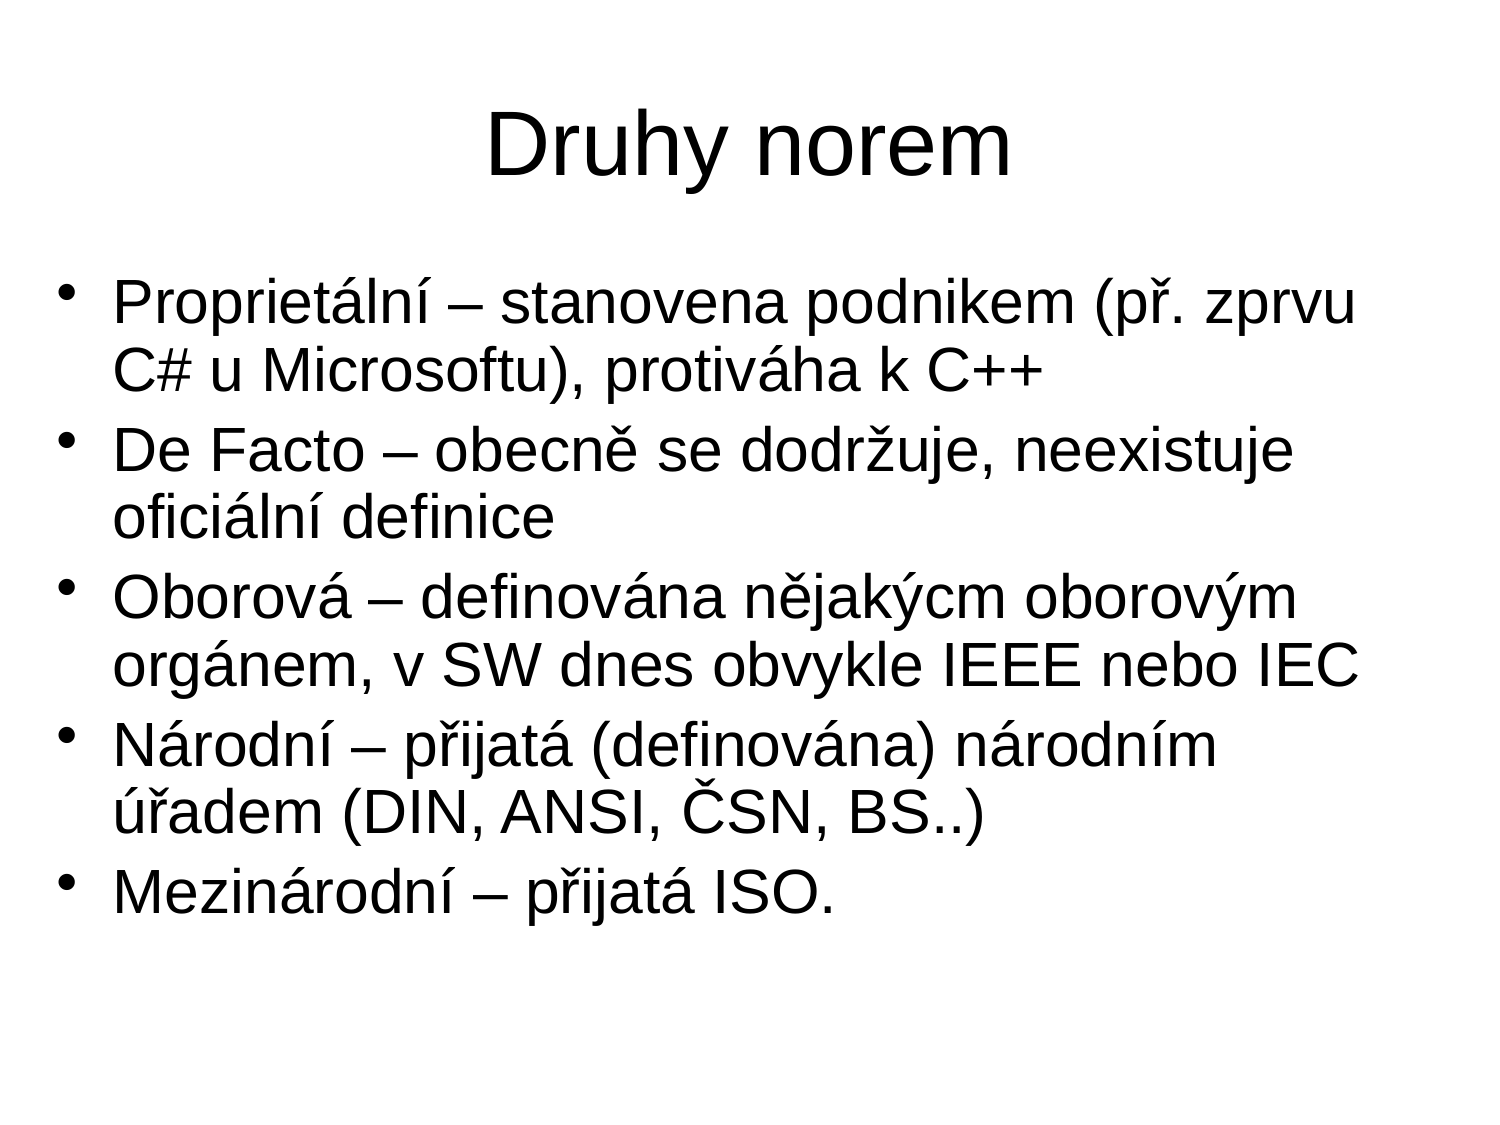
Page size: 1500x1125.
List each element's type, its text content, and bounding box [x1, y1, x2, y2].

list Proprietální – stanovena podnikem (př. zprvu C# u Microsoftu), protiváha k C++ De Facto – obecně se dodržuje, neexistuje oficiální definice Oborová – definována nějakýcm oborovým orgánem, v SW dnes obvykle IEEE nebo IEC Národní – přijatá (definována) národním úřadem (DIN, ANSI, ČSN, BS..) Mezinárodní – přijatá ISO. [40, 262, 1460, 1006]
title Druhy norem [74, 44, 1426, 233]
